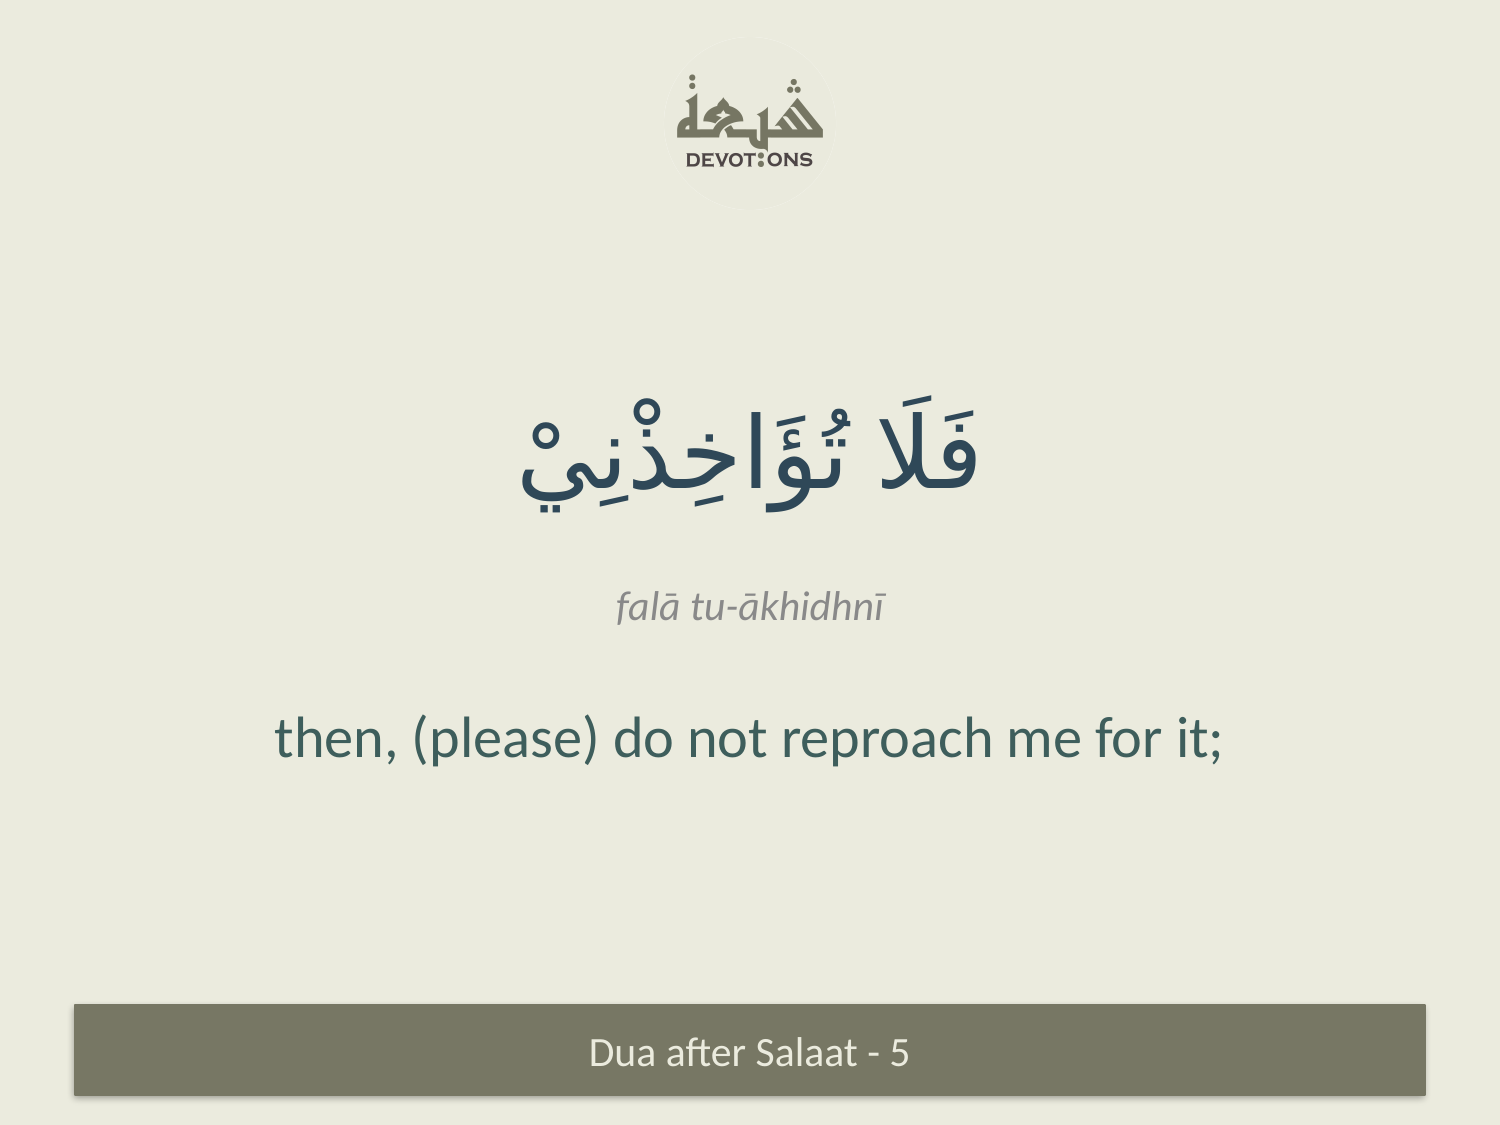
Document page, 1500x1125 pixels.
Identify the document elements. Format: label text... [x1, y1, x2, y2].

text_box Dua after Salaat - 5 [573, 1017, 926, 1083]
text_box [74, 1004, 1426, 1096]
picture [656, 29, 844, 218]
text_box فَلَا تُؤَاخِذْنِيْ falā tu-ākhidhnī then, (please) do not reproach me for it; [74, 381, 1425, 776]
